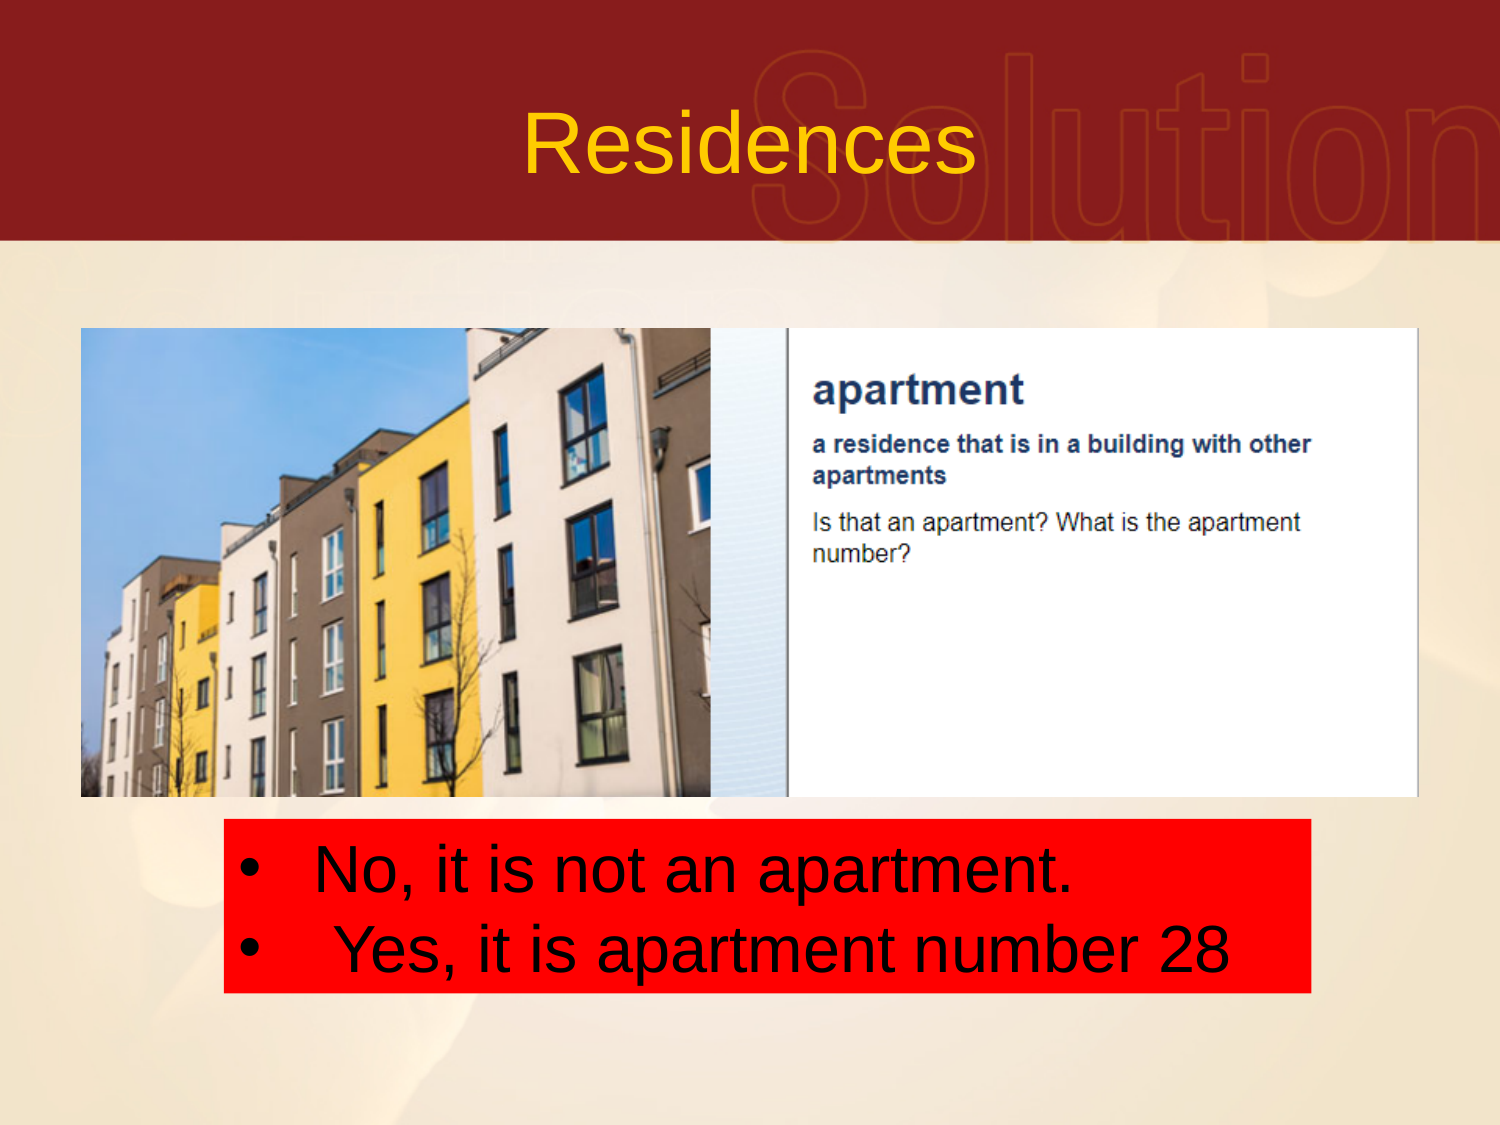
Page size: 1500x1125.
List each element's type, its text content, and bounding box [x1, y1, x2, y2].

text_box No, it is not an apartment. Yes, it is apartment number 28 [223, 818, 1312, 994]
picture [0, 0, 1500, 1125]
title Residences [75, 45, 1425, 233]
